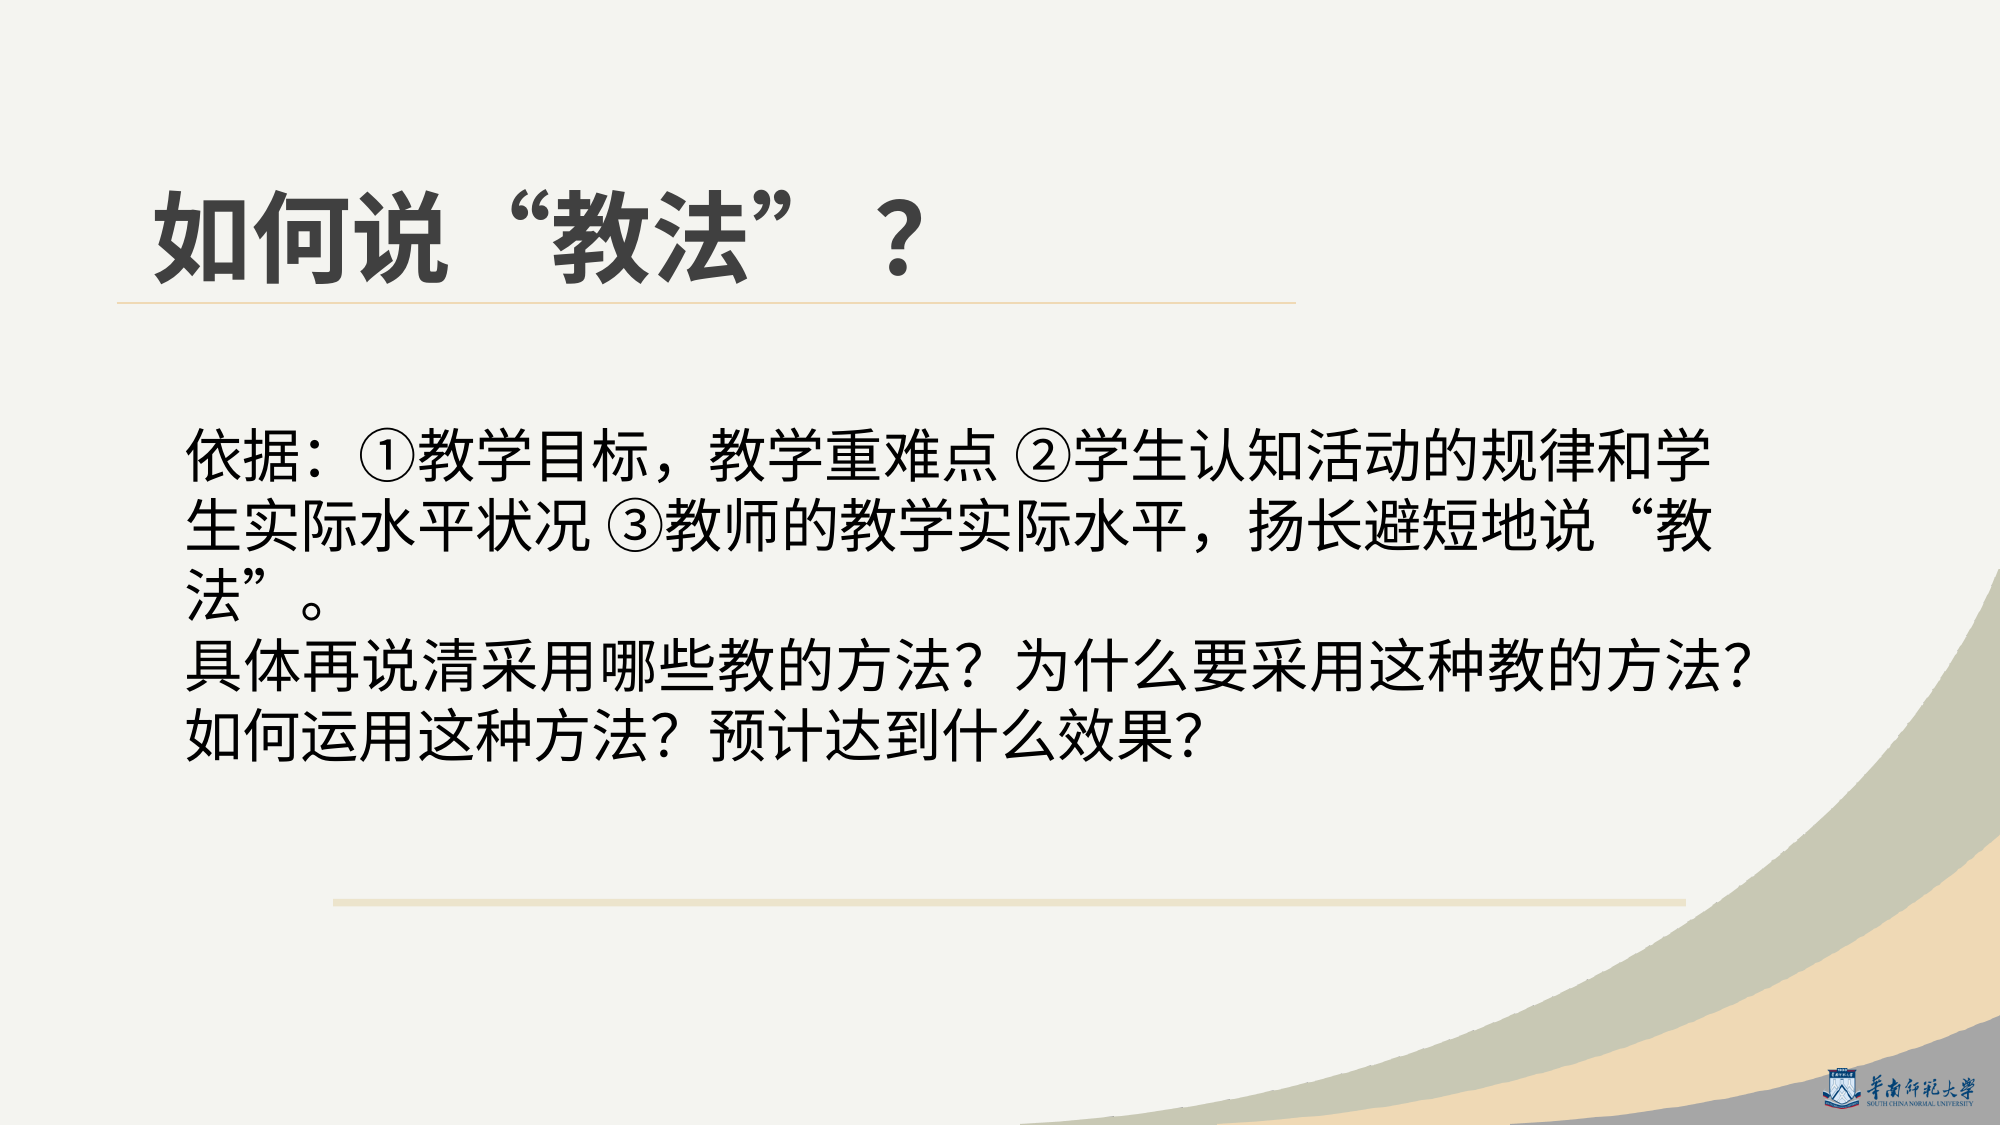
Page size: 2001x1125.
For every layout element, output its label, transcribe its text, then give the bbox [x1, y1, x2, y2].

text_box 如何说“教法” ？ [137, 167, 1608, 303]
picture [1020, 569, 2000, 1125]
text_box 依据：①教学目标，教学重难点 ②学生认知活动的规律和学生实际水平状况 ③教师的教学实际水平，扬长避短地说“教法”。 具体再说清采用哪些教的方法？为什么要采用这种教的方法？如何运用这种方法？预计达到什么效果？ [169, 412, 1740, 867]
text_box [332, 898, 1687, 907]
